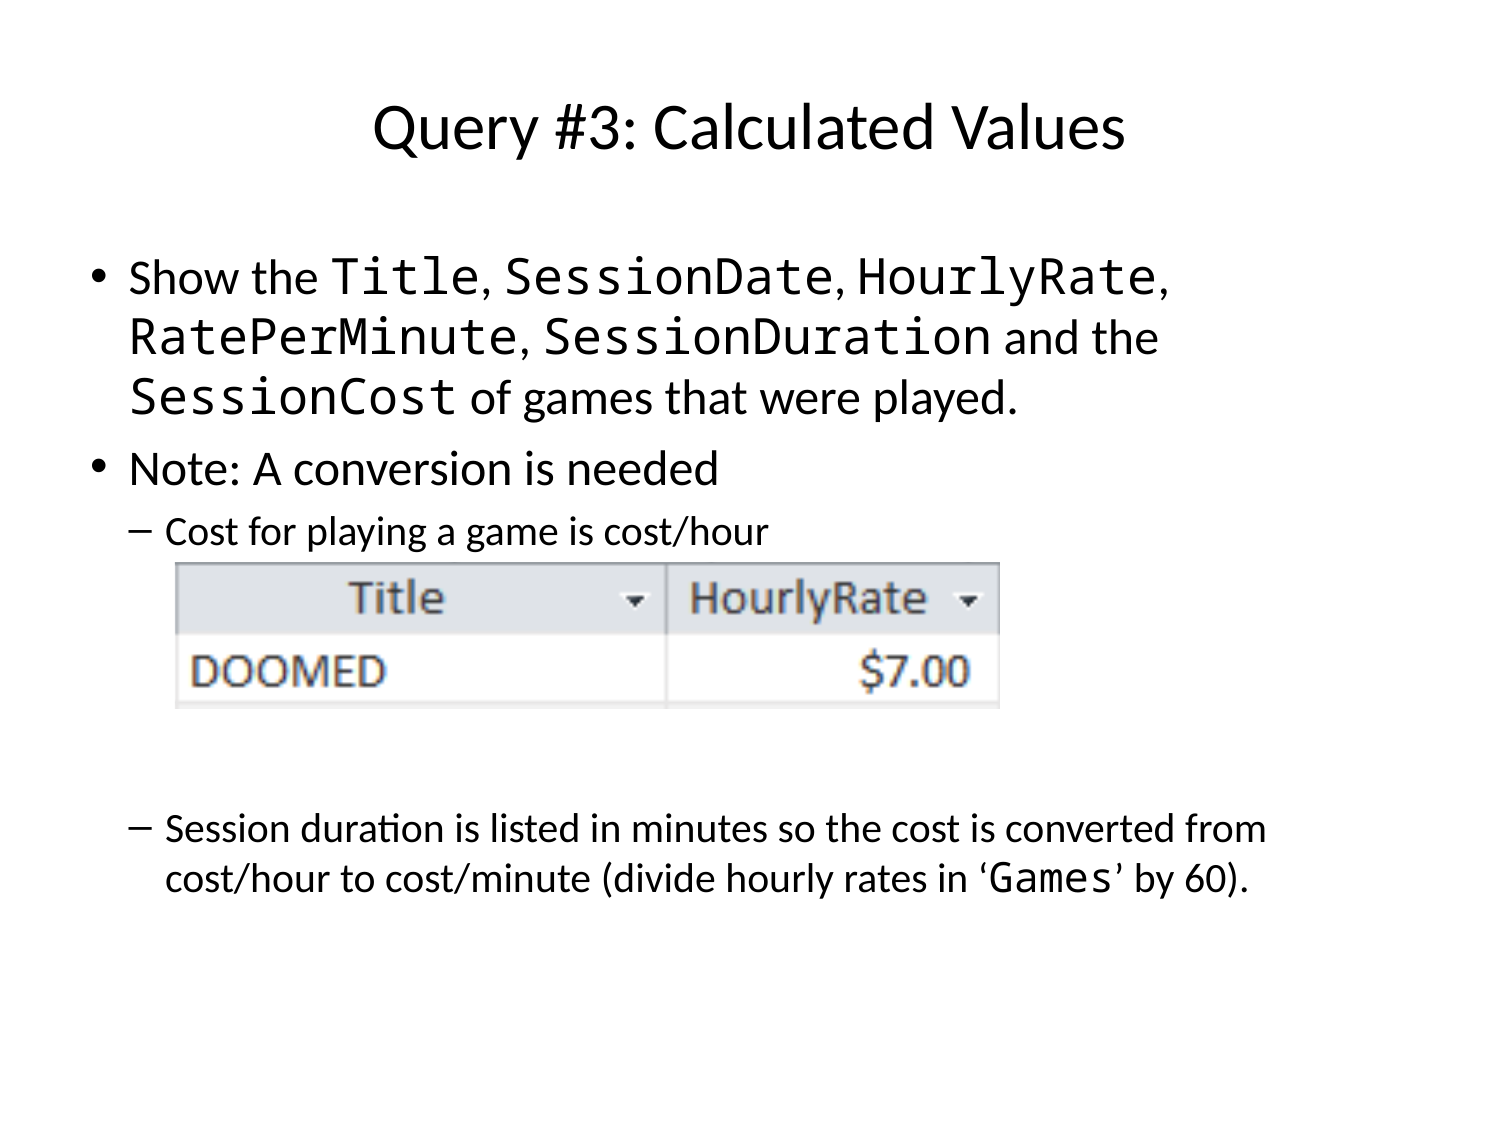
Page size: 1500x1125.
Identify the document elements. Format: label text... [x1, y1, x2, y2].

picture [174, 562, 1001, 709]
title Query #3: Calculated Values [75, 45, 1425, 200]
list Show the Title, SessionDate, HourlyRate, RatePerMinute, SessionDuration and the SessionCost of games that were played. Note: A conversion is needed Cost for playing a game is cost/hour Session duration is listed in minutes so the cost is converted from cost/hour to cost/minute (divide hourly rates in ‘Games’ by 60). [75, 237, 1425, 1063]
